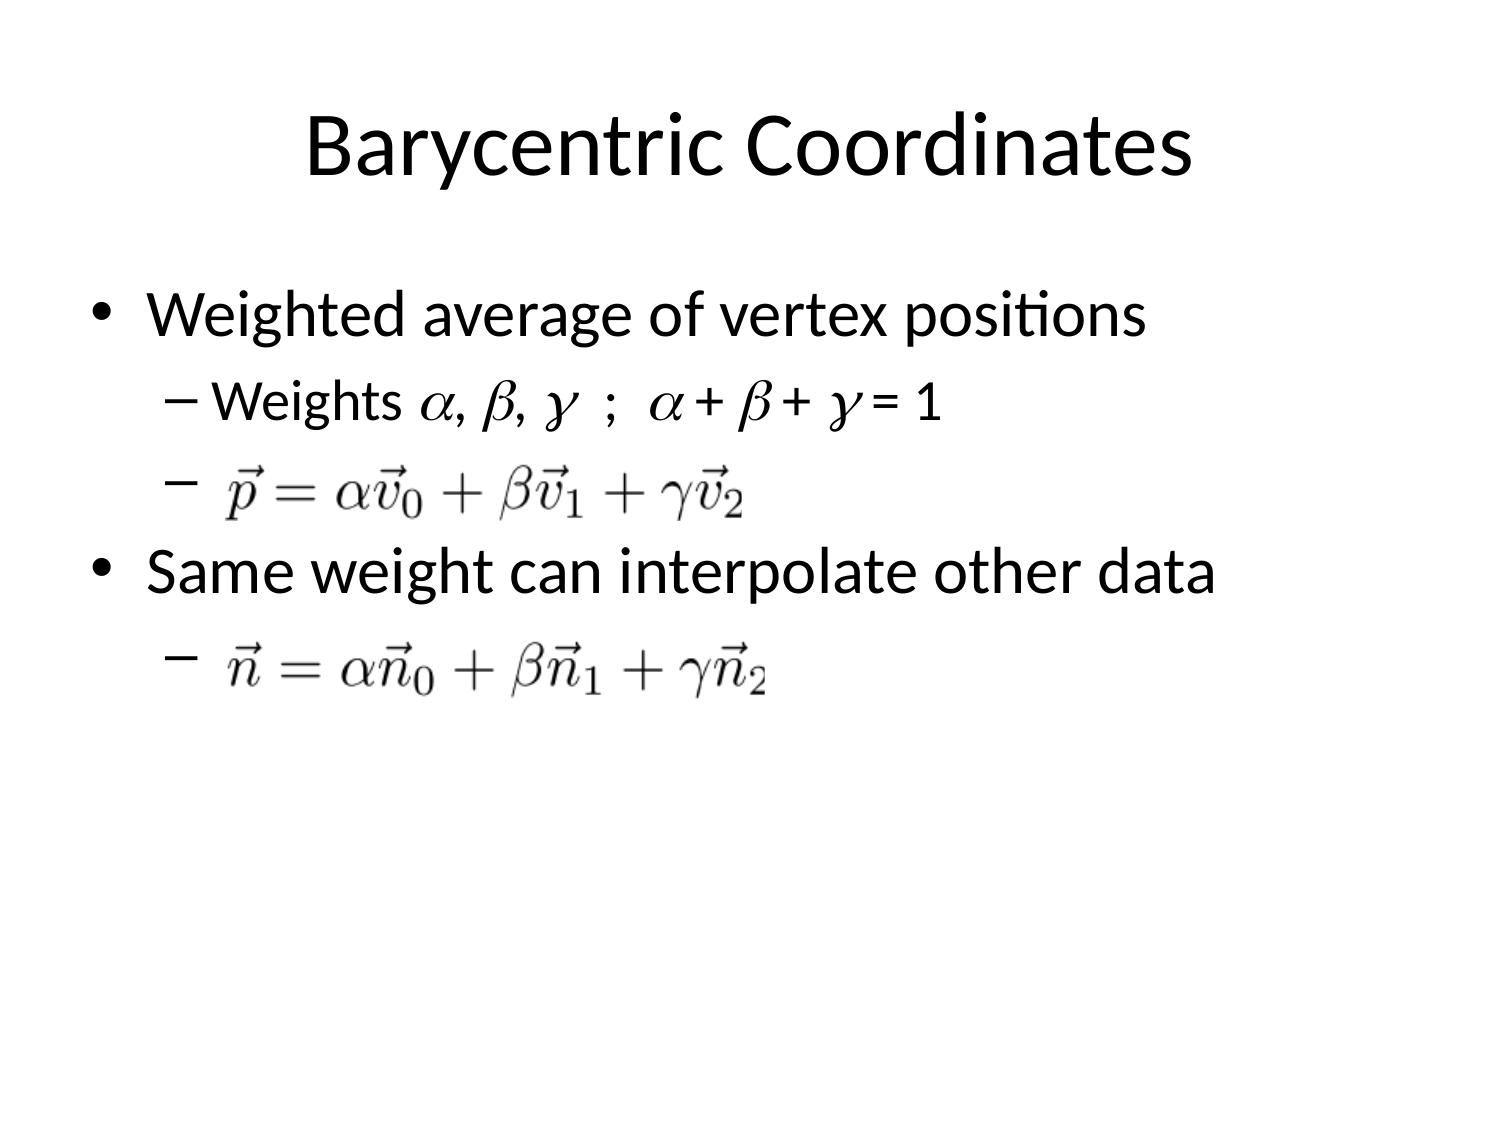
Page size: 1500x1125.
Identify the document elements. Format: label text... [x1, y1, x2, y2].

picture [224, 462, 742, 522]
title Barycentric Coordinates [75, 45, 1425, 233]
list Weighted average of vertex positions Weights a, b, g ; a + b + g = 1 Same weight can interpolate other data [75, 262, 1425, 1005]
picture [224, 639, 765, 699]
